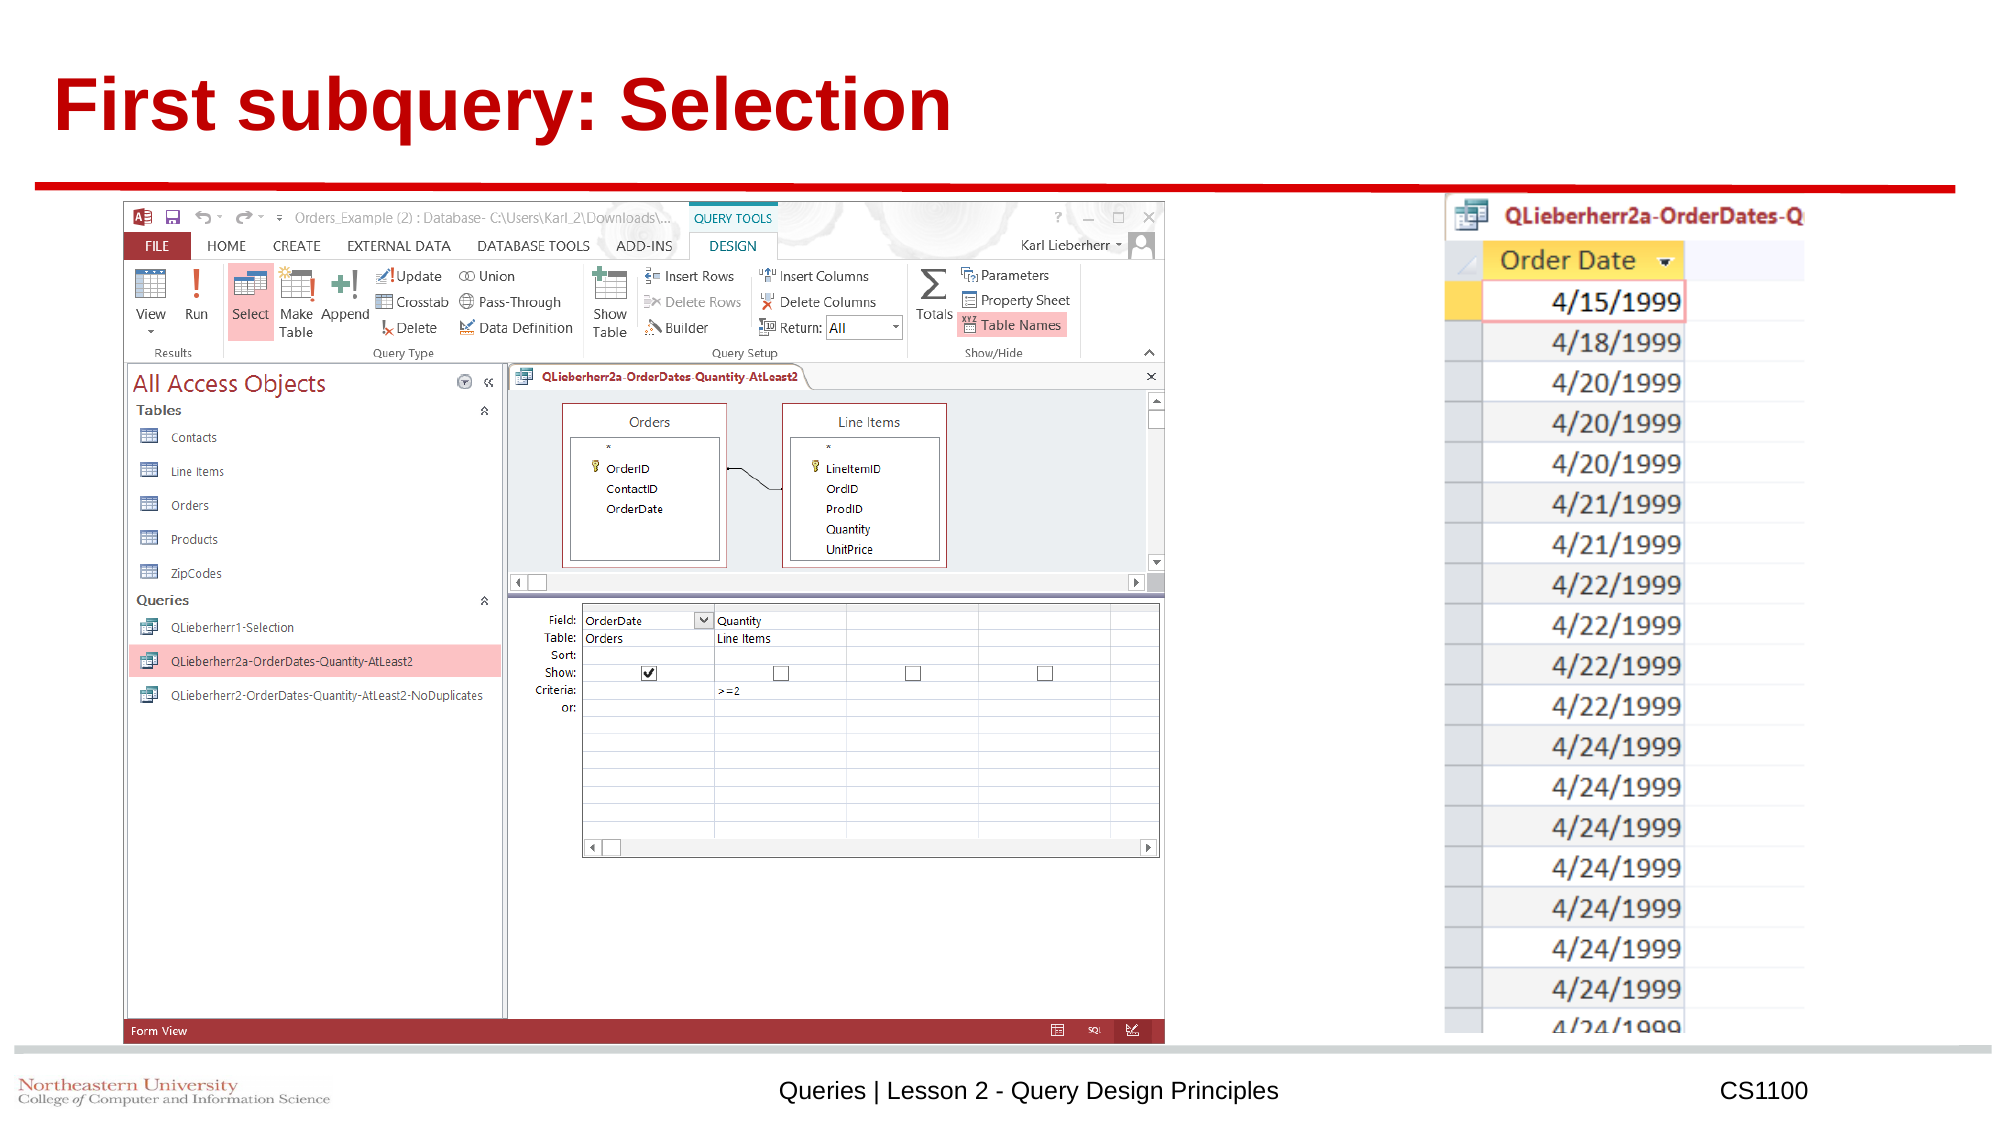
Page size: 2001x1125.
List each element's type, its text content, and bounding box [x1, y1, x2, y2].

picture [14, 1075, 333, 1109]
title First subquery: Selection [38, 43, 1993, 170]
picture [1444, 193, 1805, 1033]
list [122, 201, 1166, 1045]
